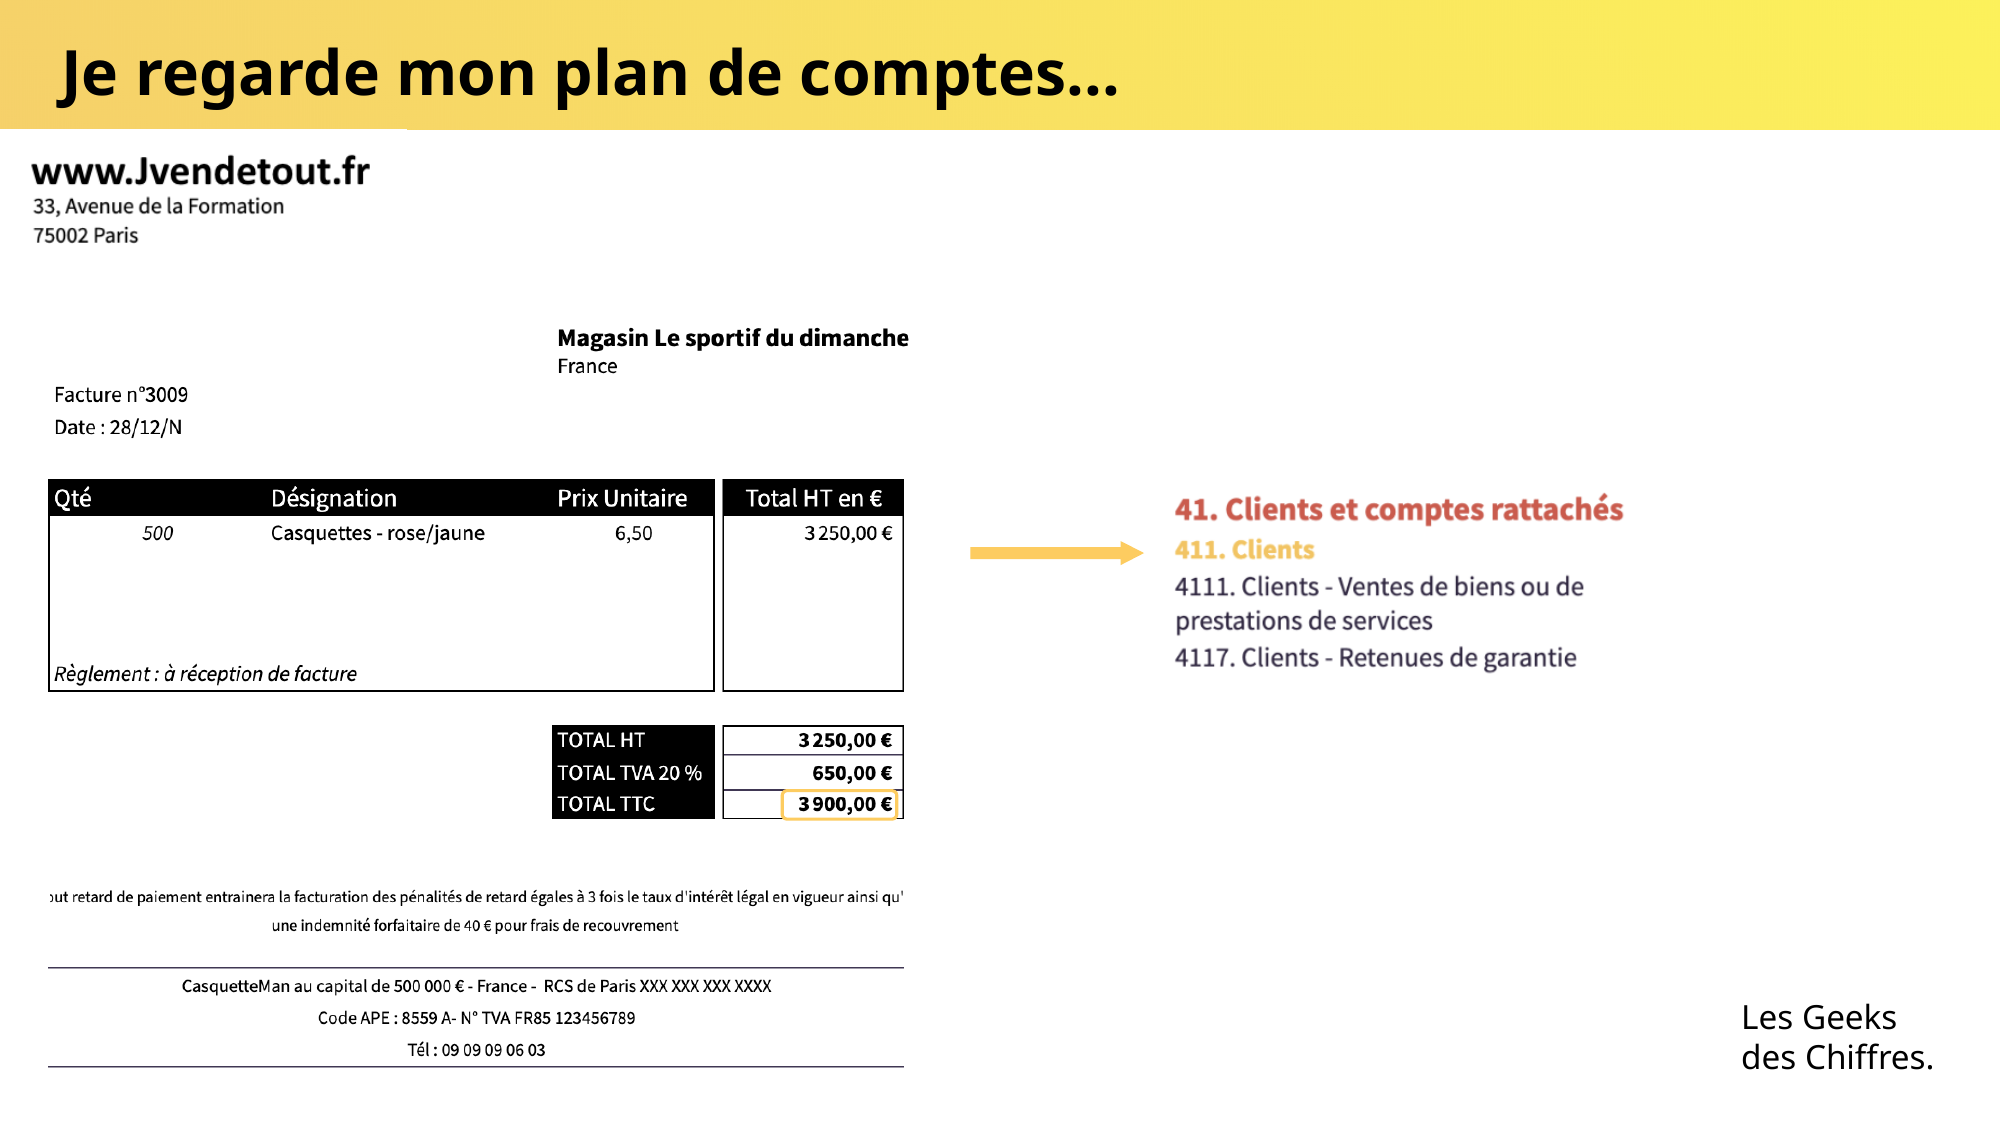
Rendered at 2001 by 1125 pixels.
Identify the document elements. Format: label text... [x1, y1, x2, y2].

picture [0, 0, 2000, 1078]
text_box Les Geeks des Chiffres. [1726, 988, 1994, 1085]
text_box [970, 541, 1145, 566]
picture [1159, 489, 1674, 680]
